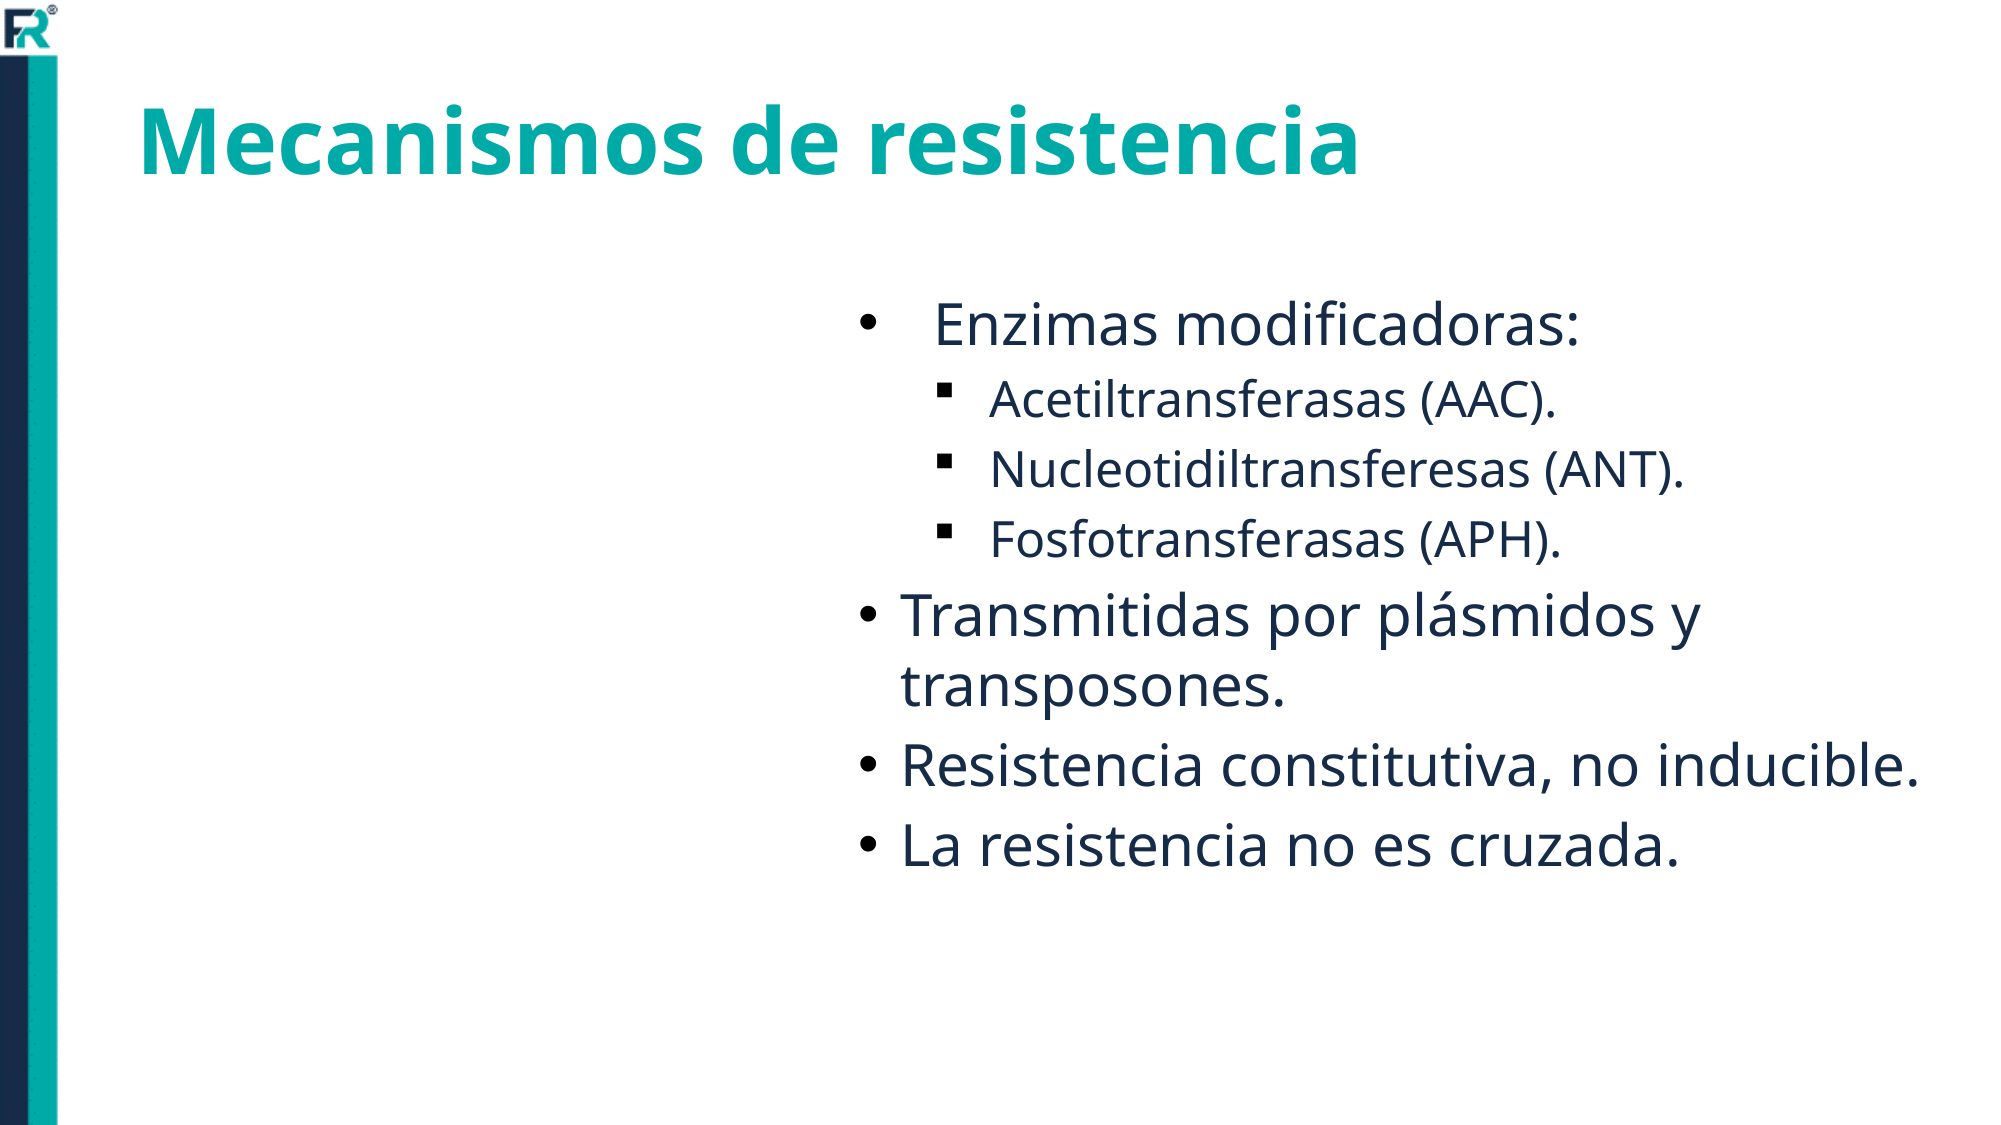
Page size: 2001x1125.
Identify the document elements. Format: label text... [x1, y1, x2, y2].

picture [0, 0, 2001, 1125]
title Mecanismos de resistencia [121, 36, 1529, 254]
list Enzimas modificadoras: Acetiltransferasas (AAC). Nucleotidiltransferesas (ANT). Fosfotransferasas (APH). Transmitidas por plásmidos y transposones. Resistencia constitutiva, no inducible. La resistencia no es cruzada. [825, 279, 1979, 1072]
